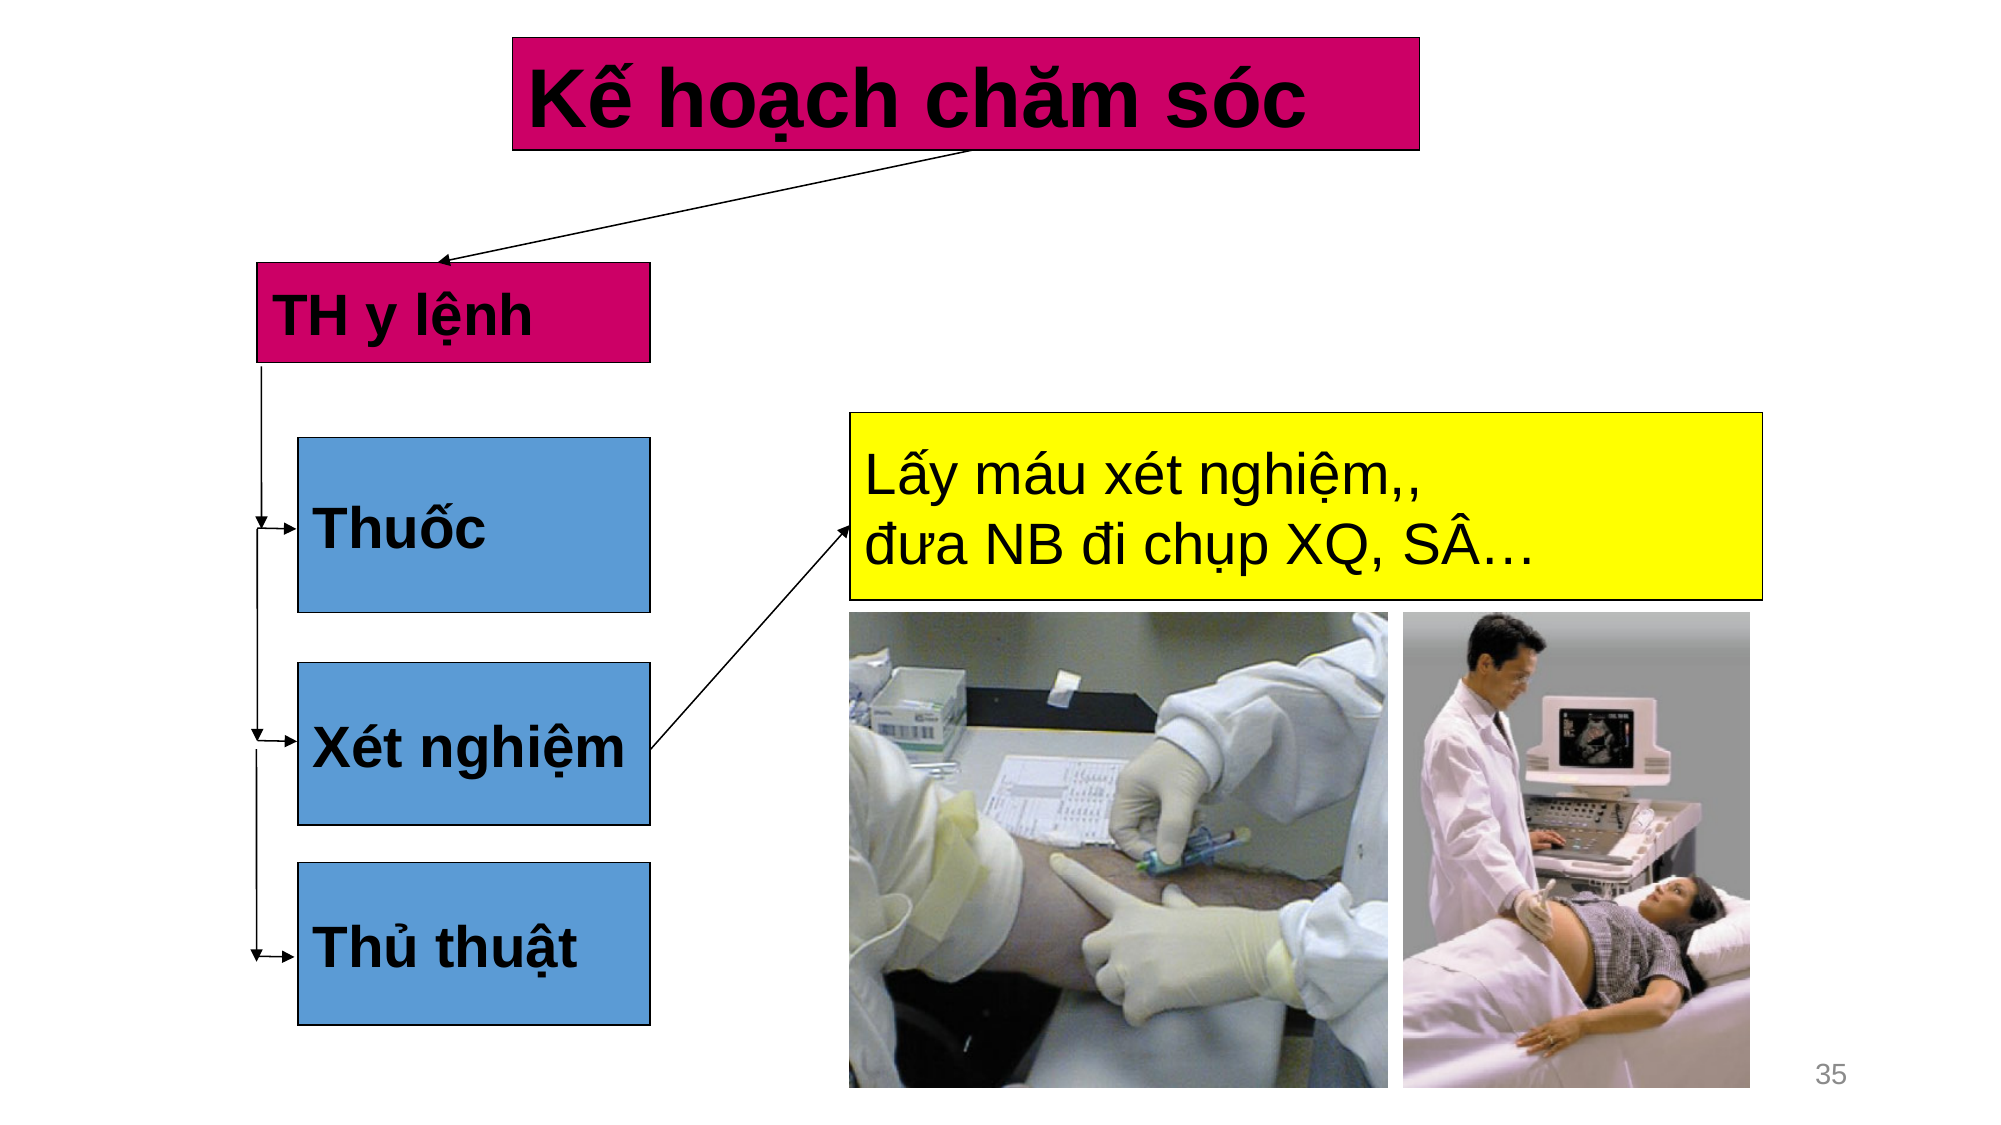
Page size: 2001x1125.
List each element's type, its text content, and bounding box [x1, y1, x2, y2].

text_box [438, 149, 973, 262]
text_box [650, 525, 850, 751]
picture [1403, 612, 1750, 1088]
text_box Lấy máu xét nghiệm,, đưa NB đi chụp XQ, SÂ… [849, 412, 1763, 600]
slide_number 35 [1412, 1042, 1863, 1103]
text_box Kế hoạch chăm sóc [512, 37, 1420, 150]
picture [849, 612, 1388, 1088]
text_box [255, 262, 650, 1025]
